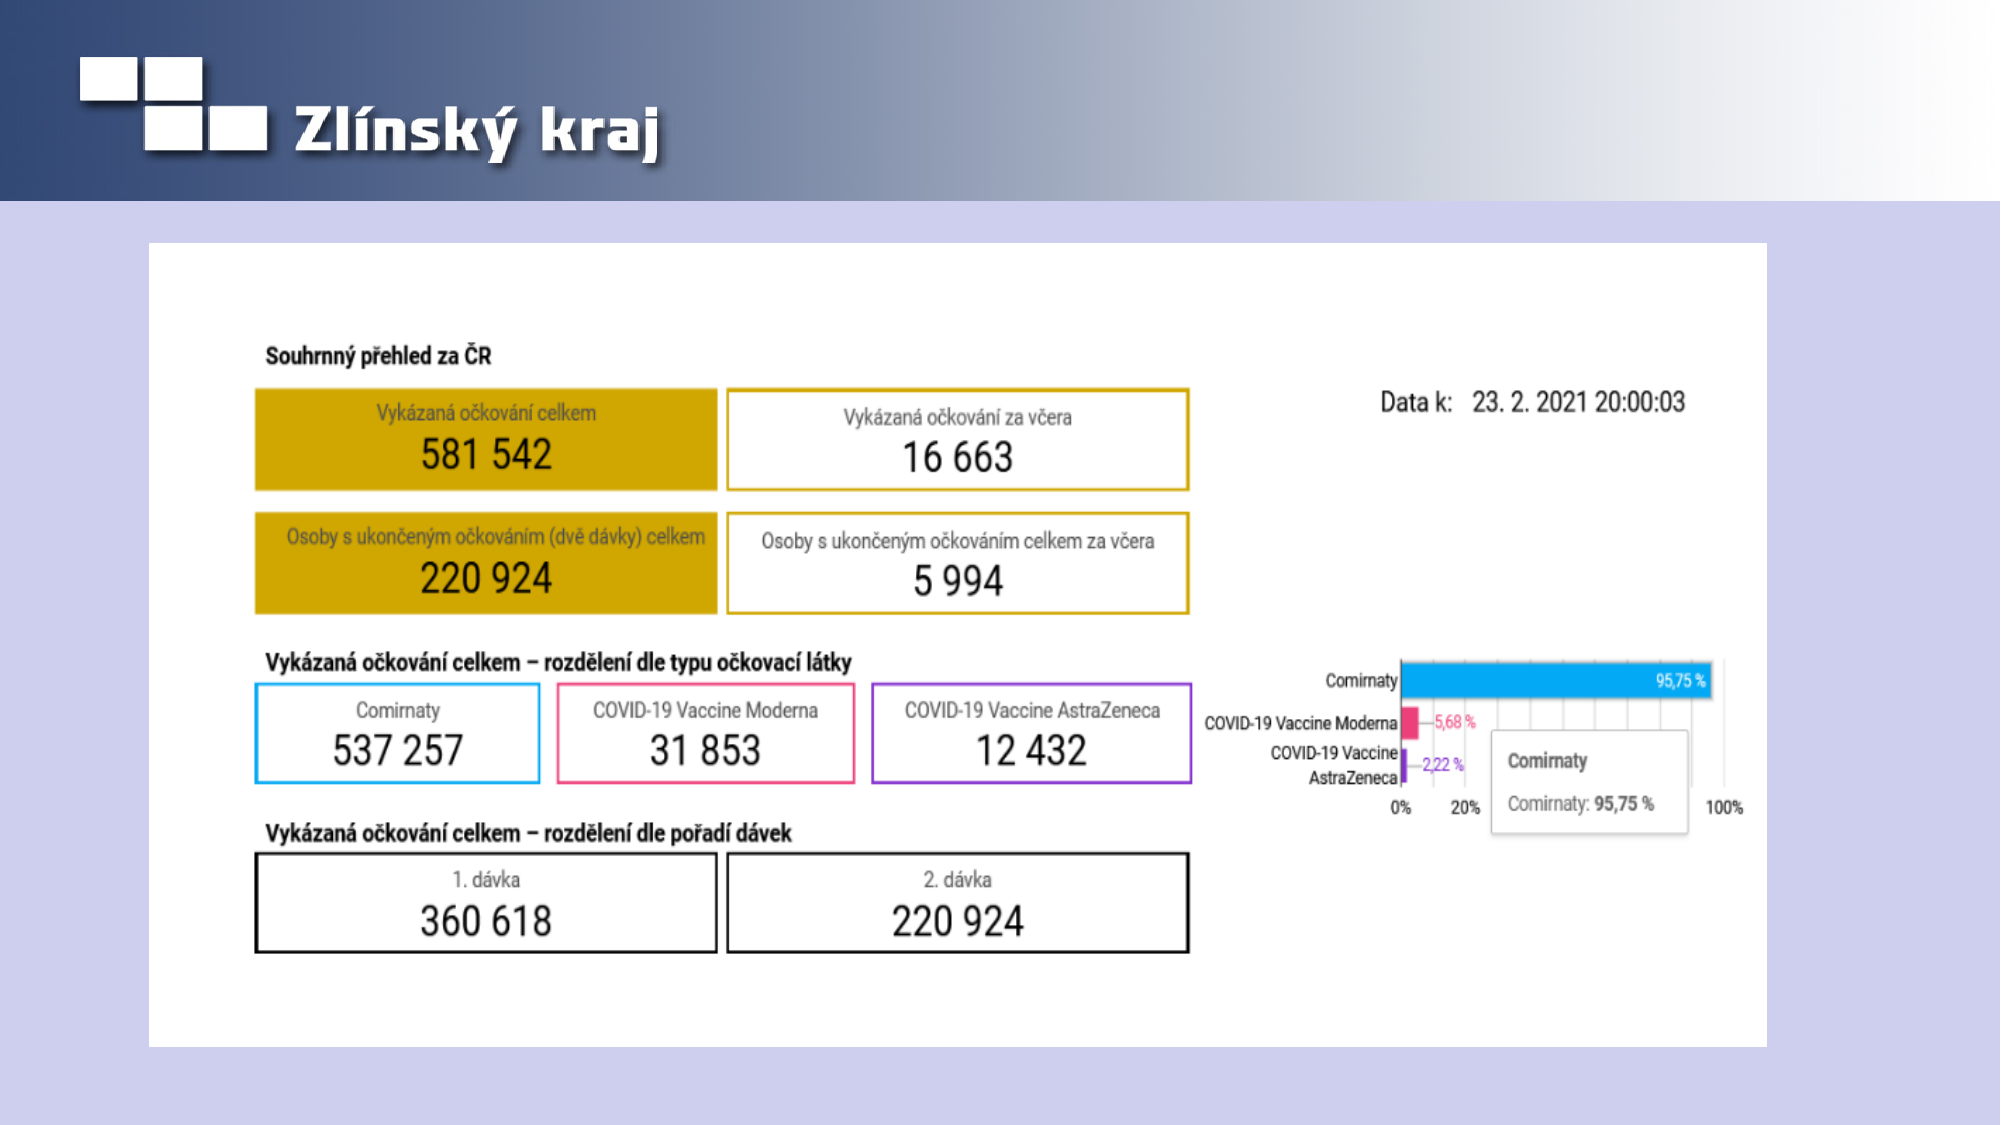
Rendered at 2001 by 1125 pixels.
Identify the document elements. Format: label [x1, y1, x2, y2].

picture [0, 0, 2000, 201]
list [149, 243, 1767, 1048]
